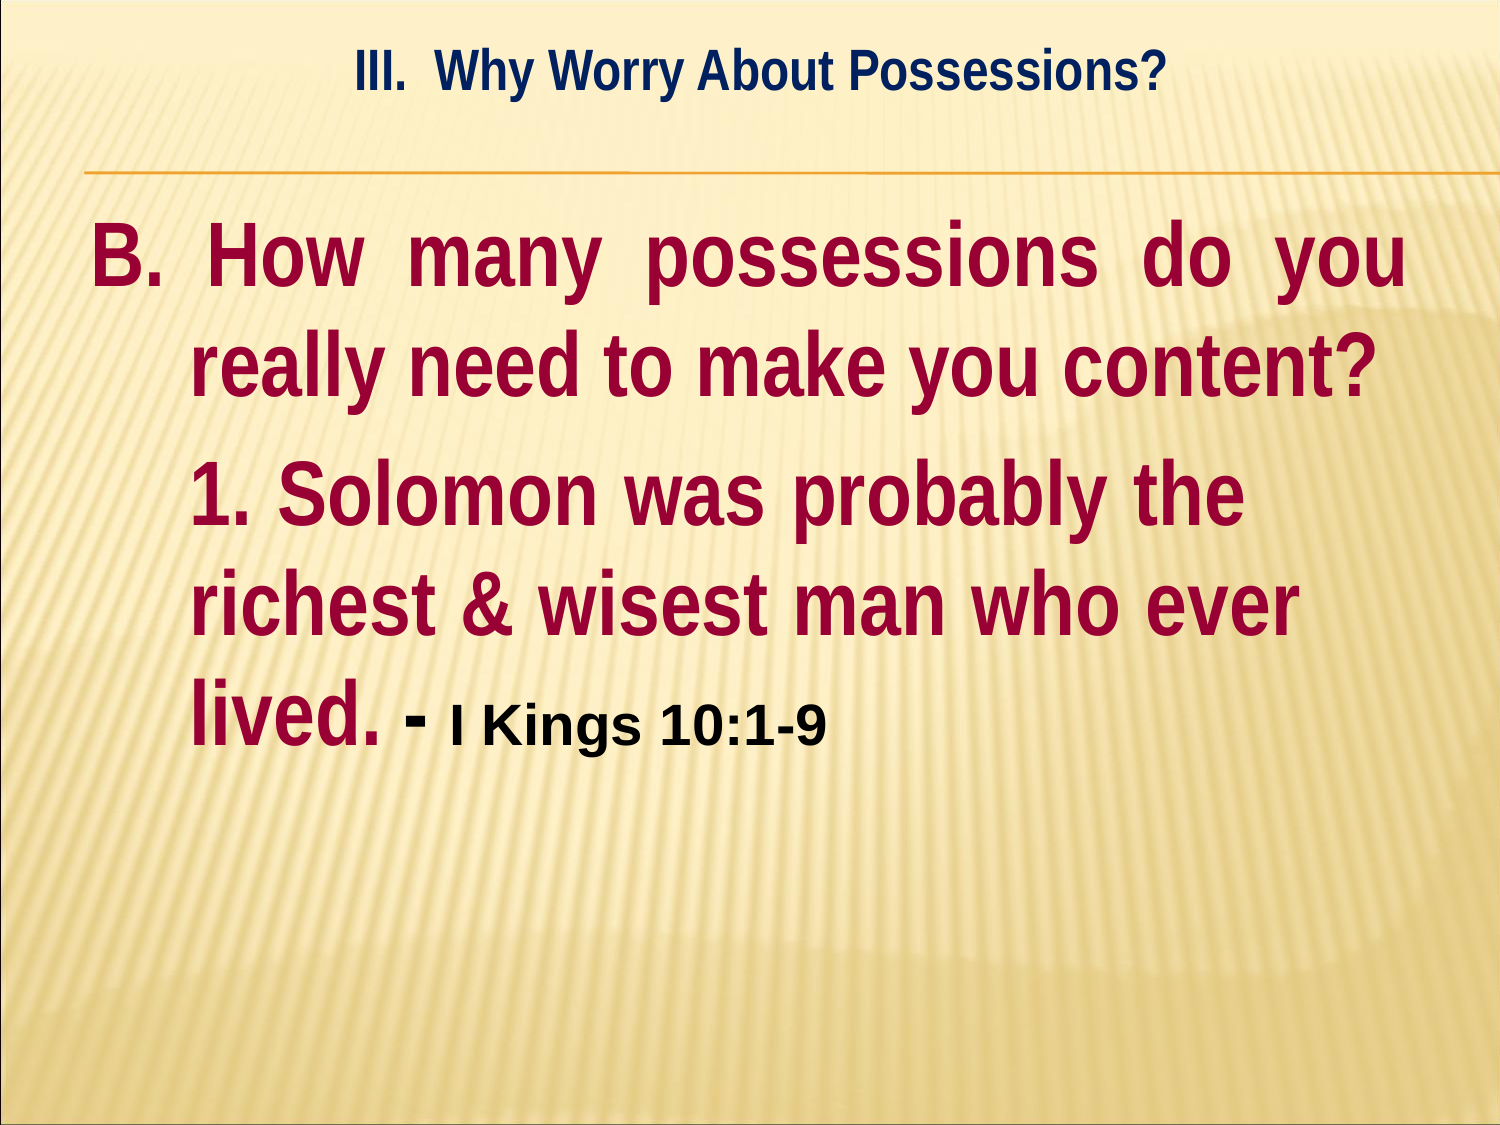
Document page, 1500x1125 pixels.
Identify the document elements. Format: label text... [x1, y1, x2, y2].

list B. How many possessions do you really need to make you content? 1. Solomon was probably the richest & wisest man who ever lived. - I Kings 10:1-9 [75, 187, 1425, 1075]
text_box III. Why Worry About Possessions? [124, 24, 1413, 110]
picture [0, 0, 1500, 1125]
